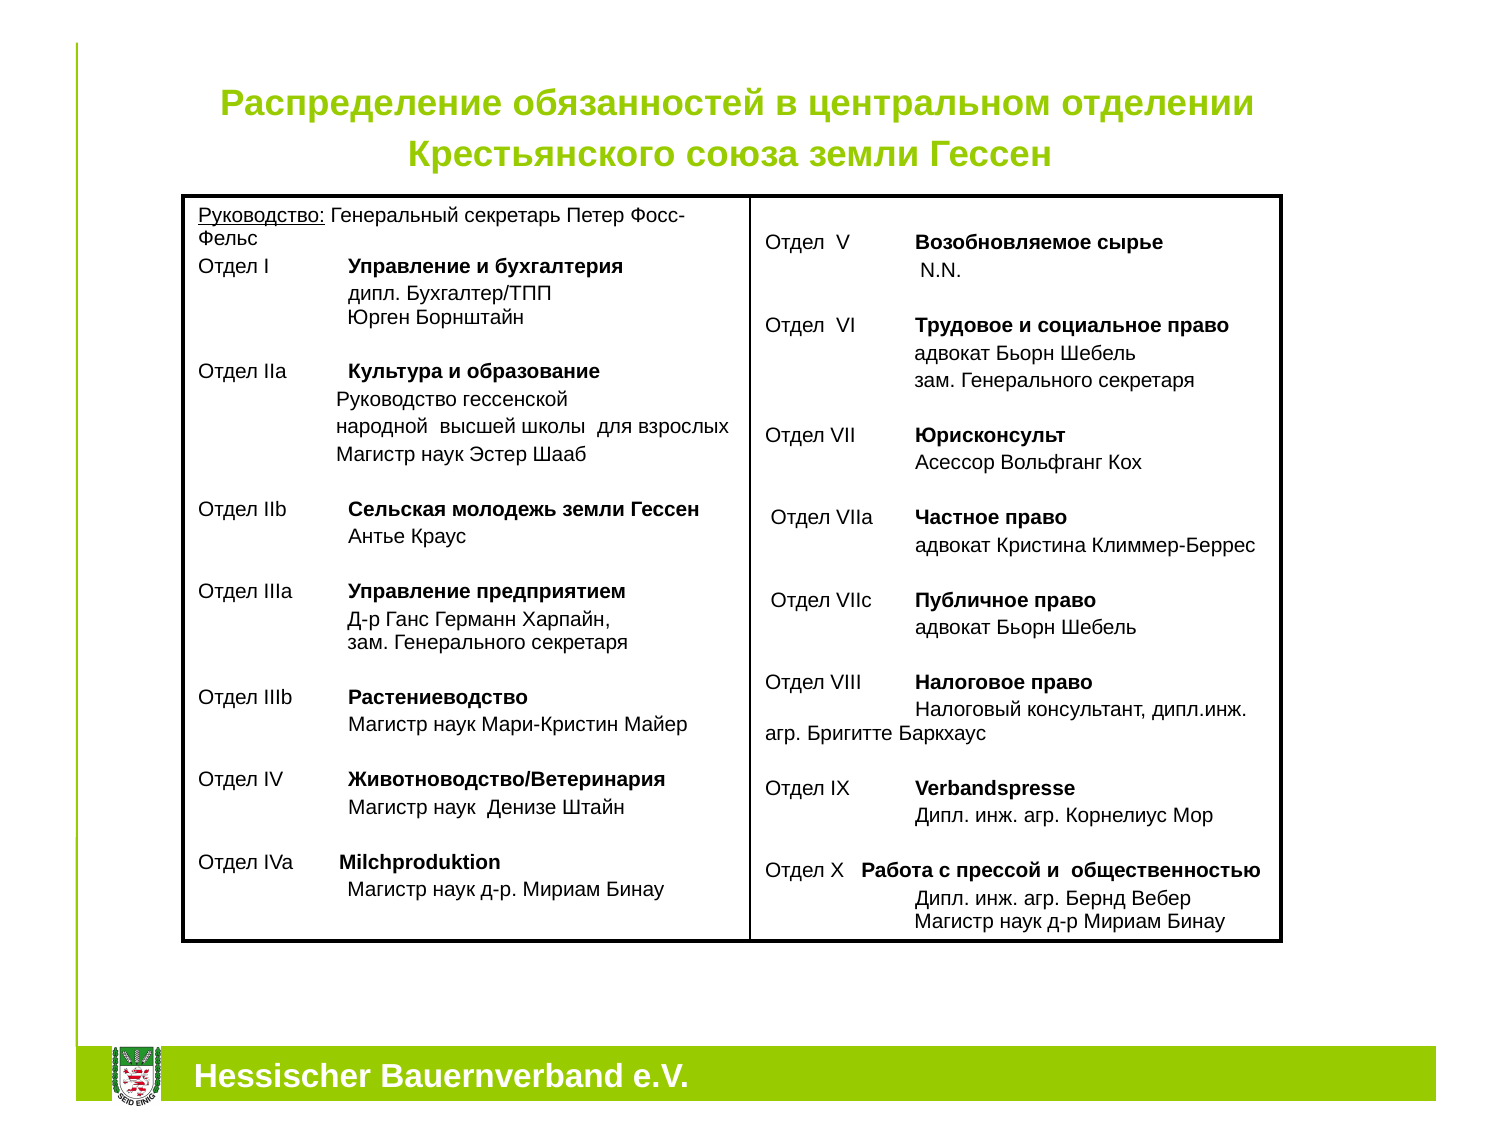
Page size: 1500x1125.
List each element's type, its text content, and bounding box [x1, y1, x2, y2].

picture [112, 1046, 161, 1106]
table_header Отдел V Возобновляемое сырье N.N. Отдел VI Трудовое и социальное право адвокат Бьорн Шебель зам. Генерального секретаря Отдел VII Юрисконсульт Асессор Вольфганг Кох Отдел VIIa Частное право адвокат Кристина Климмер-Беррес Отдел VIIc Публичное право адвокат Бьорн Шебель Отдел VIII Налоговое право Налоговый консультант, дипл.инж. агр. Бригитте Баркхаус Отдел IX Verbandspresse Дипл. инж. агр. Корнелиус Мор Отдел X Работа с прессой и общественностью Дипл. инж. агр. Бернд Вебер Магистр наук д-р Мириам Бинау [751, 198, 1279, 939]
table_header Руководство: Генеральный секретарь Петер Фосс-Фельс Отдел I Управление и бухгалтерия дипл. Бухгалтер/ТПП Юрген Борнштайн Отдел IIa Культура и образование Руководство гессенской народной высшей школы для взрослых Магистр наук Эстер Шааб Отдел IIb Сельская молодежь земли Гессен Антье Краус Отдел IIIa Управление предприятием Д-р Ганс Германн Харпайн, зам. Генерального секретаря Отдел IIIb Растениеводство Магистр наук Мари-Кристин Майер Отдел IV Животноводство/Ветеринария Магистр наук Денизе Штайн Отдел IVa Milchproduktion Магистр наук д-р. Мириам Бинау [185, 198, 749, 939]
title Распределение обязанностей в центральном отделении Крестьянского союза земли Гессен [100, 78, 1376, 185]
